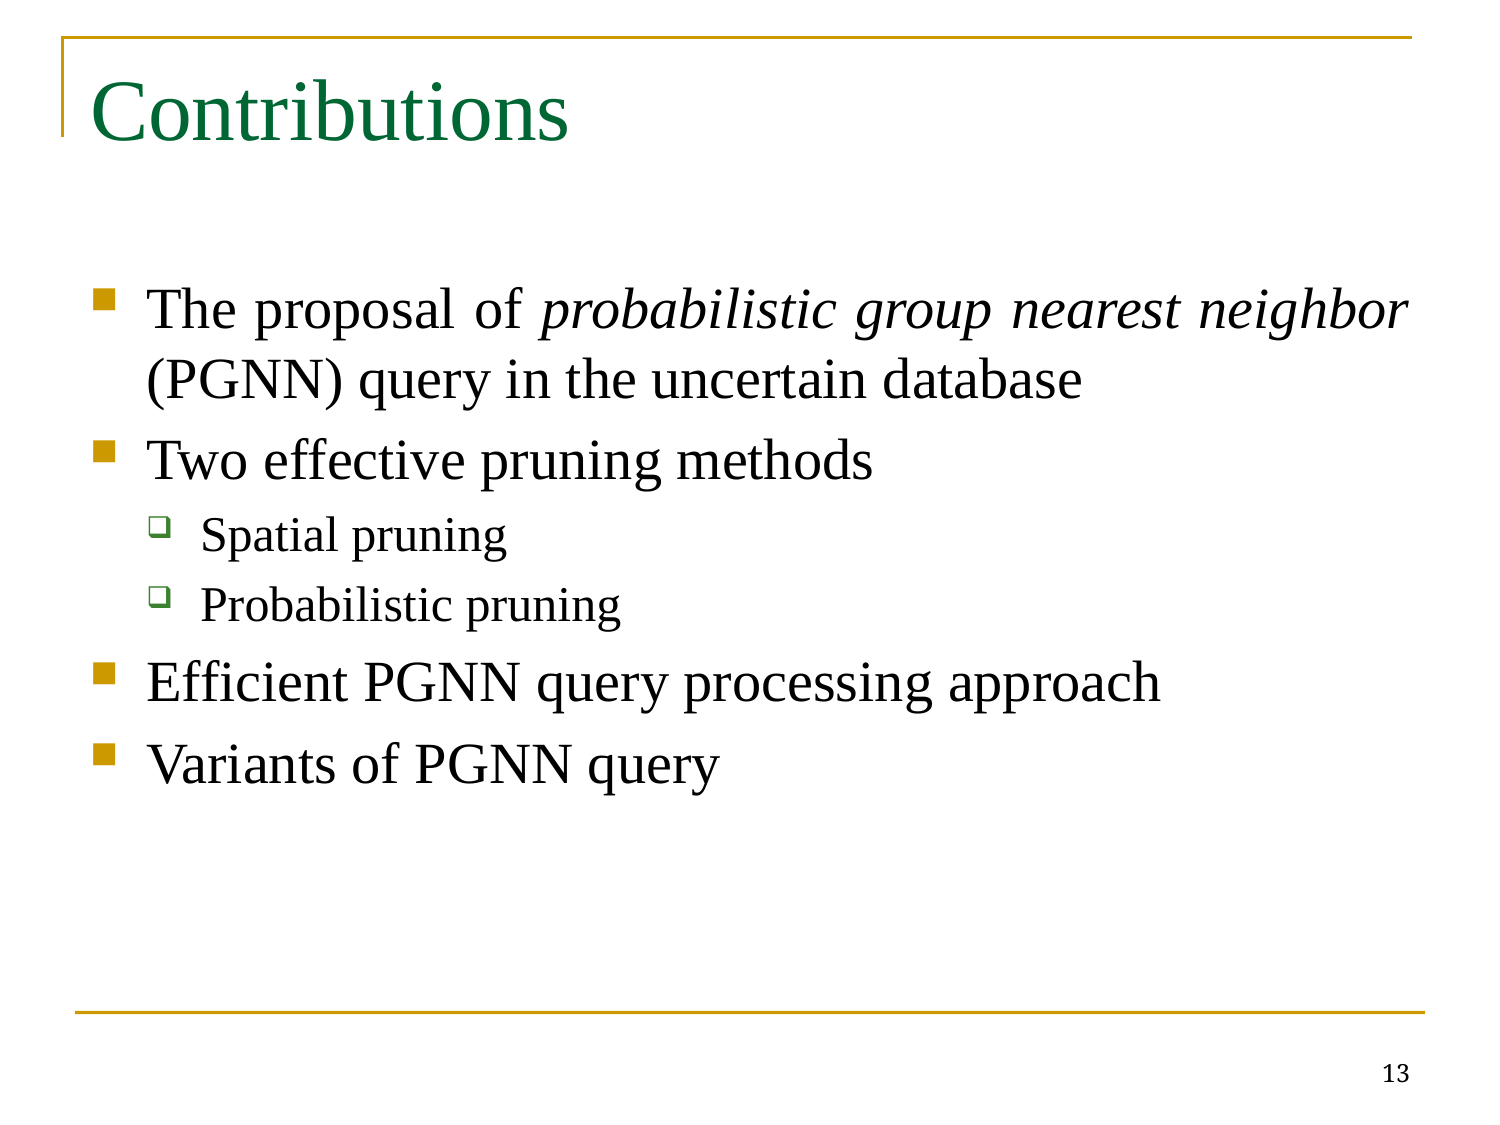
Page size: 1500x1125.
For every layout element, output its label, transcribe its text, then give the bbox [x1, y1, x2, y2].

slide_number 13 [1074, 1024, 1425, 1100]
list The proposal of probabilistic group nearest neighbor (PGNN) query in the uncertain database Two effective pruning methods Spatial pruning Probabilistic pruning Efficient PGNN query processing approach Variants of PGNN query [75, 262, 1425, 1006]
title Contributions [75, 45, 1425, 233]
